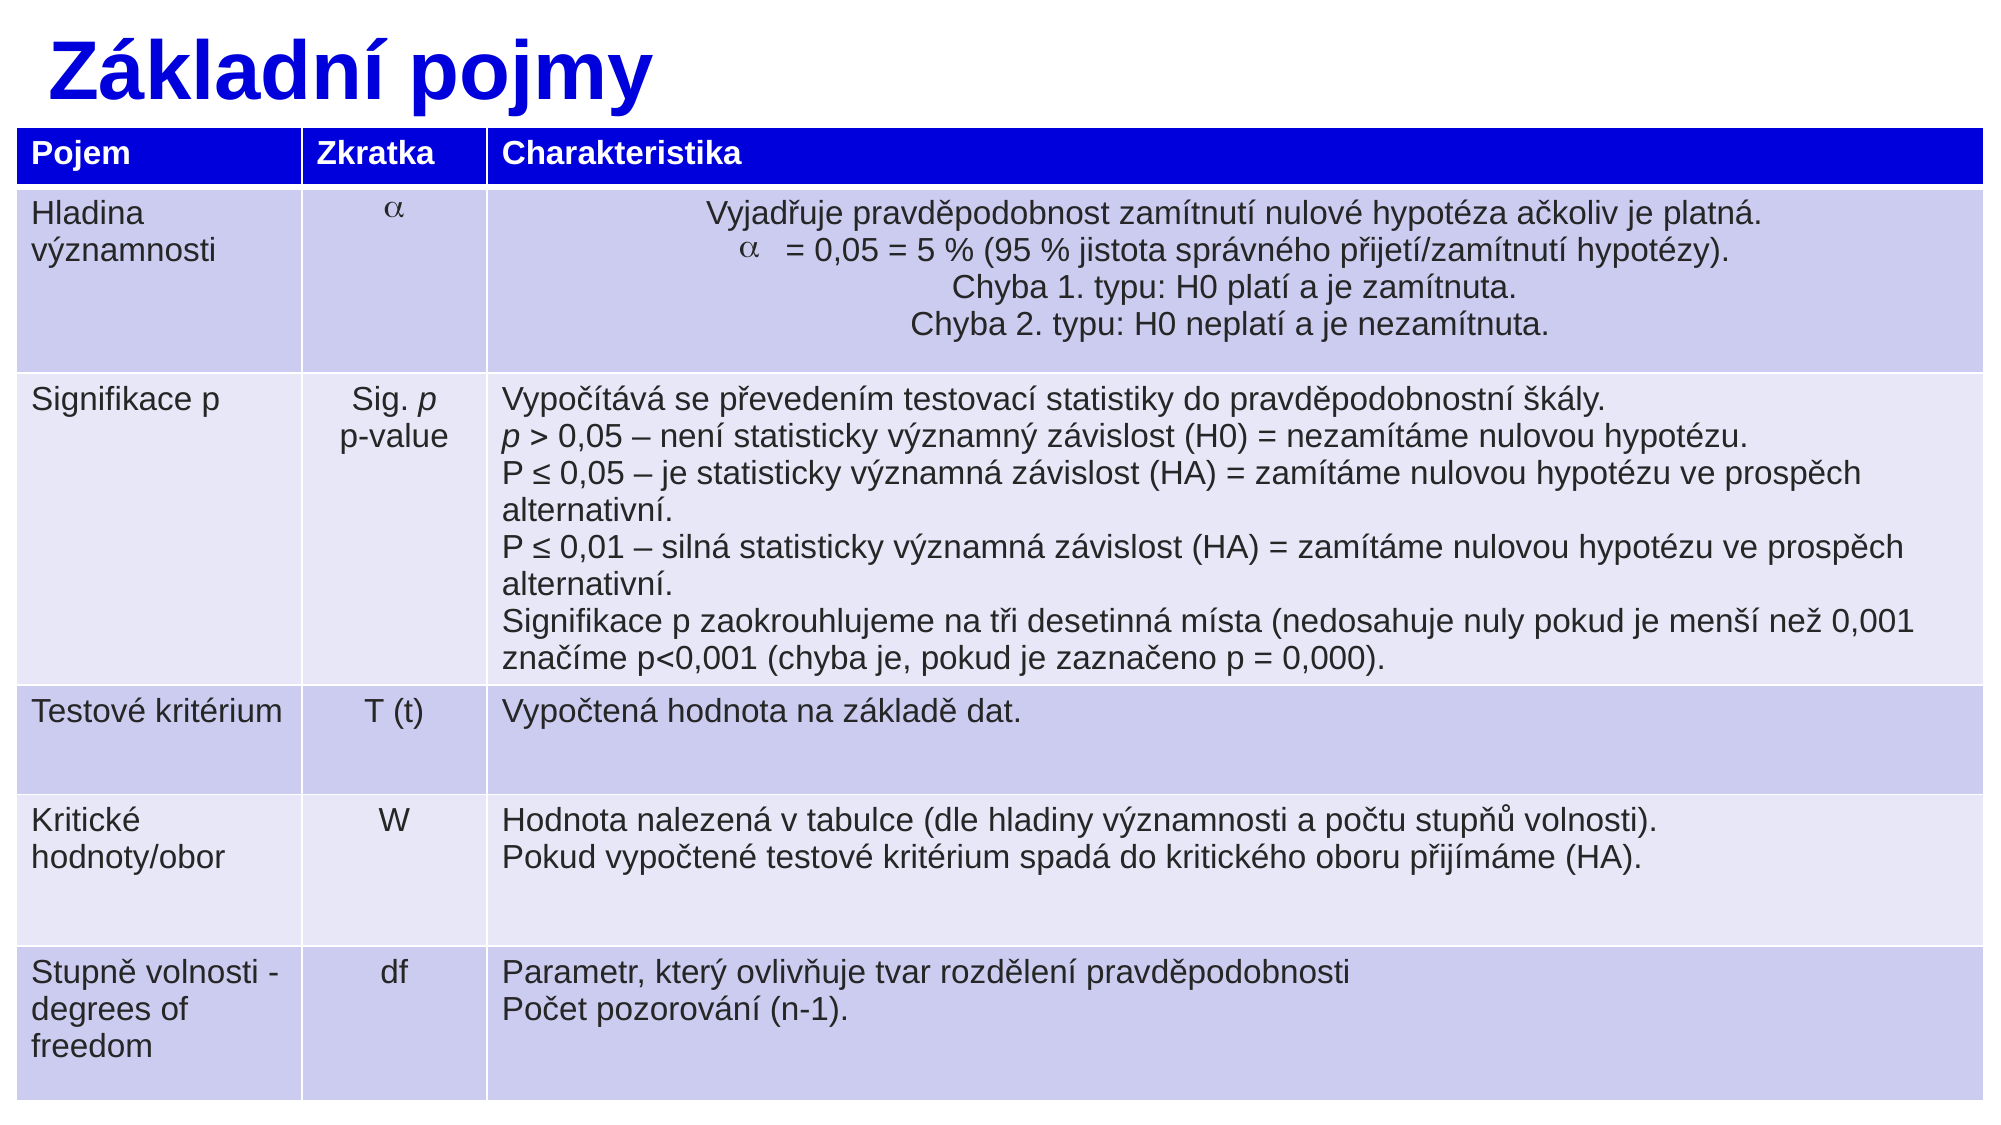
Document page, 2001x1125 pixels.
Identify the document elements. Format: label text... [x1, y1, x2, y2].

table_cell Vypočítává se převedením testovací statistiky do pravděpodobnostní škály. p  0,05 – není statisticky významný závislost (H0) = nezamítáme nulovou hypotézu. P ≤ 0,05 – je statisticky významná závislost (HA) = zamítáme nulovou hypotézu ve prospěch alternativní. P ≤ 0,01 – silná statisticky významná závislost (HA) = zamítáme nulovou hypotézu ve prospěch alternativní. Signifikace p zaokrouhlujeme na tři desetinná místa (nedosahuje nuly pokud je menší než 0,001 značíme p0,001 (chyba je, pokud je zaznačeno p = 0,000). [488, 374, 1983, 684]
table_header Charakteristika [488, 128, 1983, 184]
table_cell df [303, 947, 486, 1100]
table_cell Hodnota nalezená v tabulce (dle hladiny významnosti a počtu stupňů volnosti). Pokud vypočtené testové kritérium spadá do kritického oboru přijímáme (HA). [488, 795, 1983, 945]
table_cell Kritické hodnoty/obor [17, 795, 301, 945]
table_cell Testové kritérium [17, 686, 301, 794]
table_cell W [303, 795, 486, 945]
table_cell  [303, 190, 486, 372]
table_cell Stupně volnosti - degrees of freedom [17, 947, 301, 1100]
table_cell Parametr, který ovlivňuje tvar rozdělení pravděpodobnosti Počet pozorování (n-1). [488, 947, 1983, 1100]
table_cell Vypočtená hodnota na základě dat. [488, 686, 1983, 794]
table_header Zkratka [303, 128, 486, 184]
table_cell Signifikace p [17, 374, 301, 684]
table_cell Hladina významnosti [17, 190, 301, 372]
title Základní pojmy [48, 32, 1396, 126]
table_cell Vyjadřuje pravděpodobnost zamítnutí nulové hypotéza ačkoliv je platná. = 0,05 = 5 % (95 % jistota správného přijetí/zamítnutí hypotézy). Chyba 1. typu: H0 platí a je zamítnuta. Chyba 2. typu: H0 neplatí a je nezamítnuta. [488, 190, 1983, 372]
table_cell T (t) [303, 686, 486, 794]
table_cell Sig. p p-value [303, 374, 486, 684]
table_header Pojem [17, 128, 301, 184]
